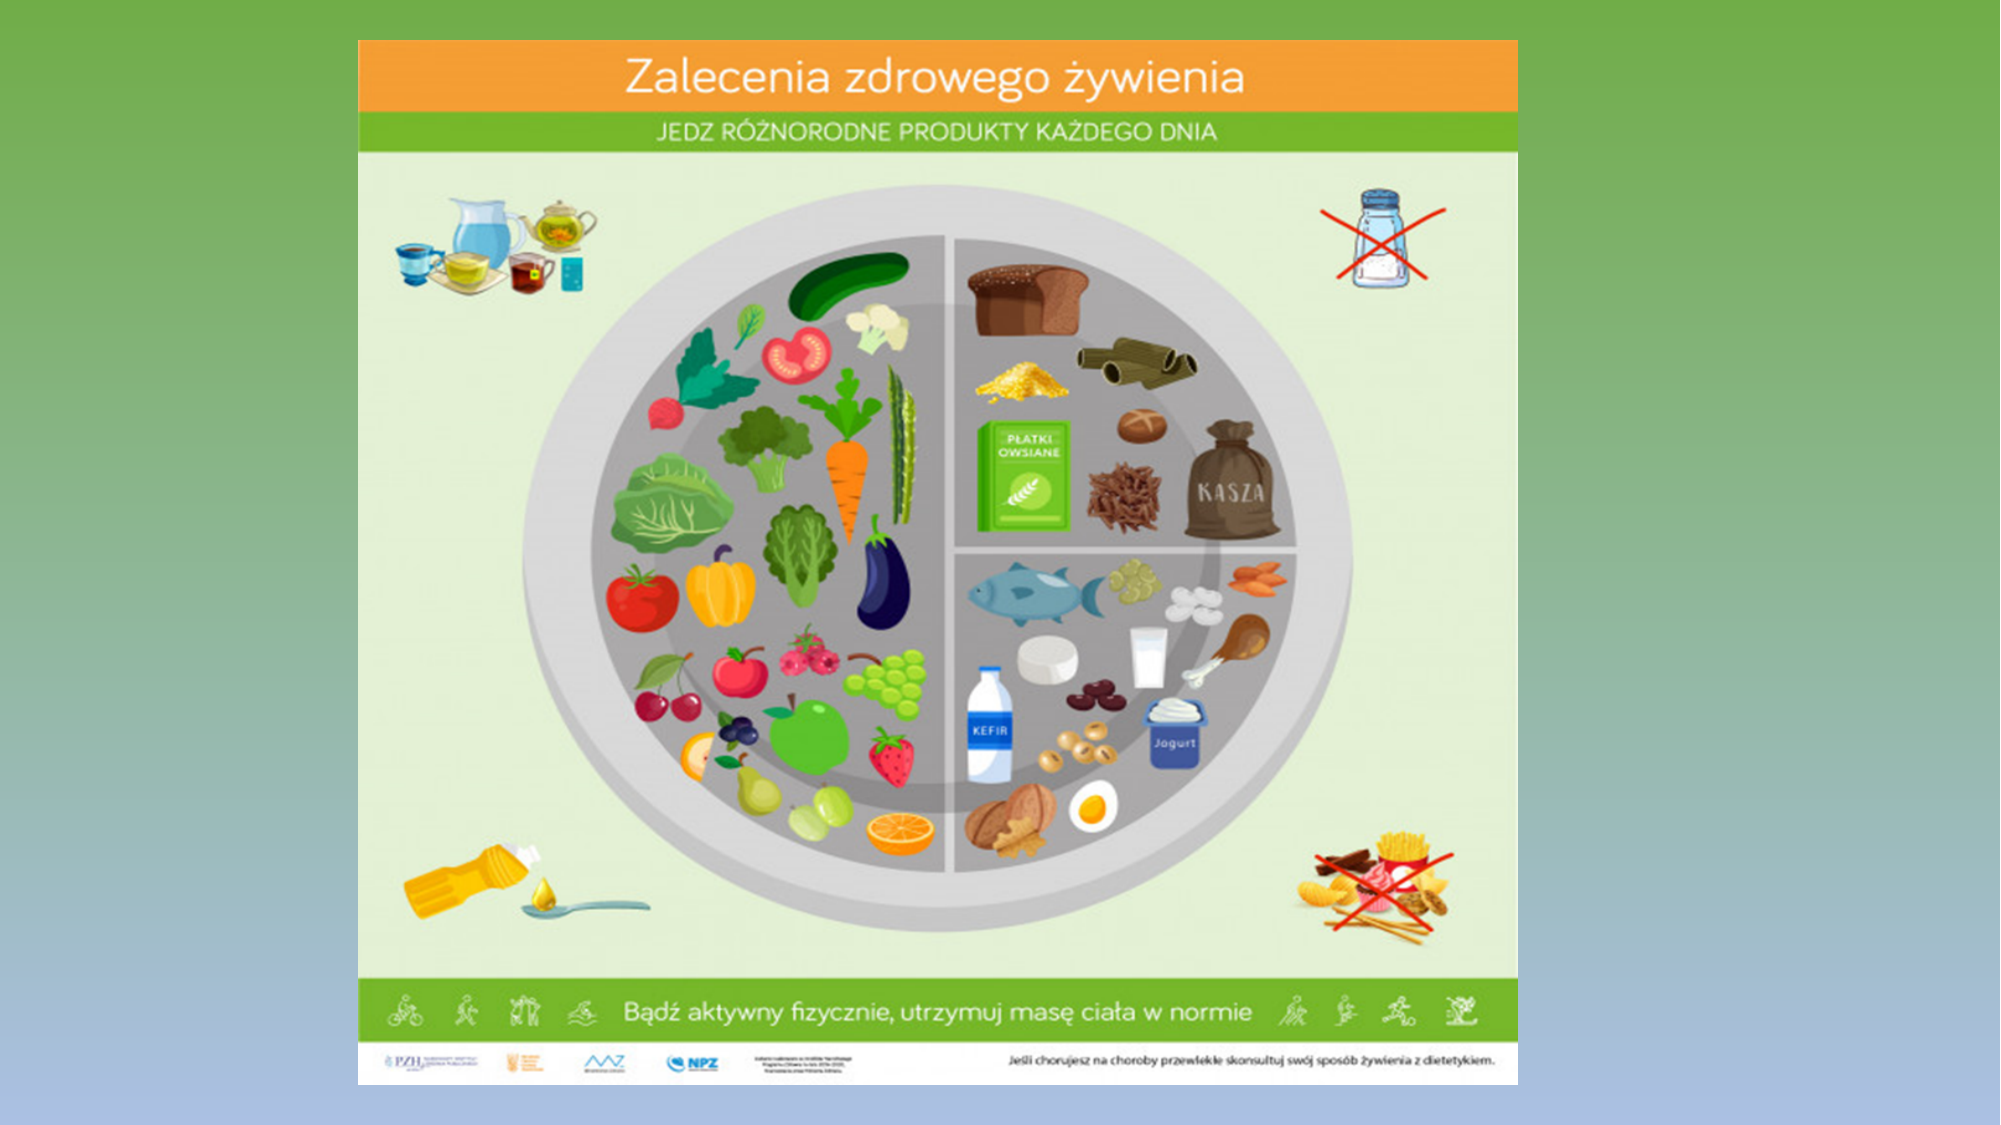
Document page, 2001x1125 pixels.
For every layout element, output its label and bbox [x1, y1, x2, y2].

picture [358, 40, 1518, 1085]
